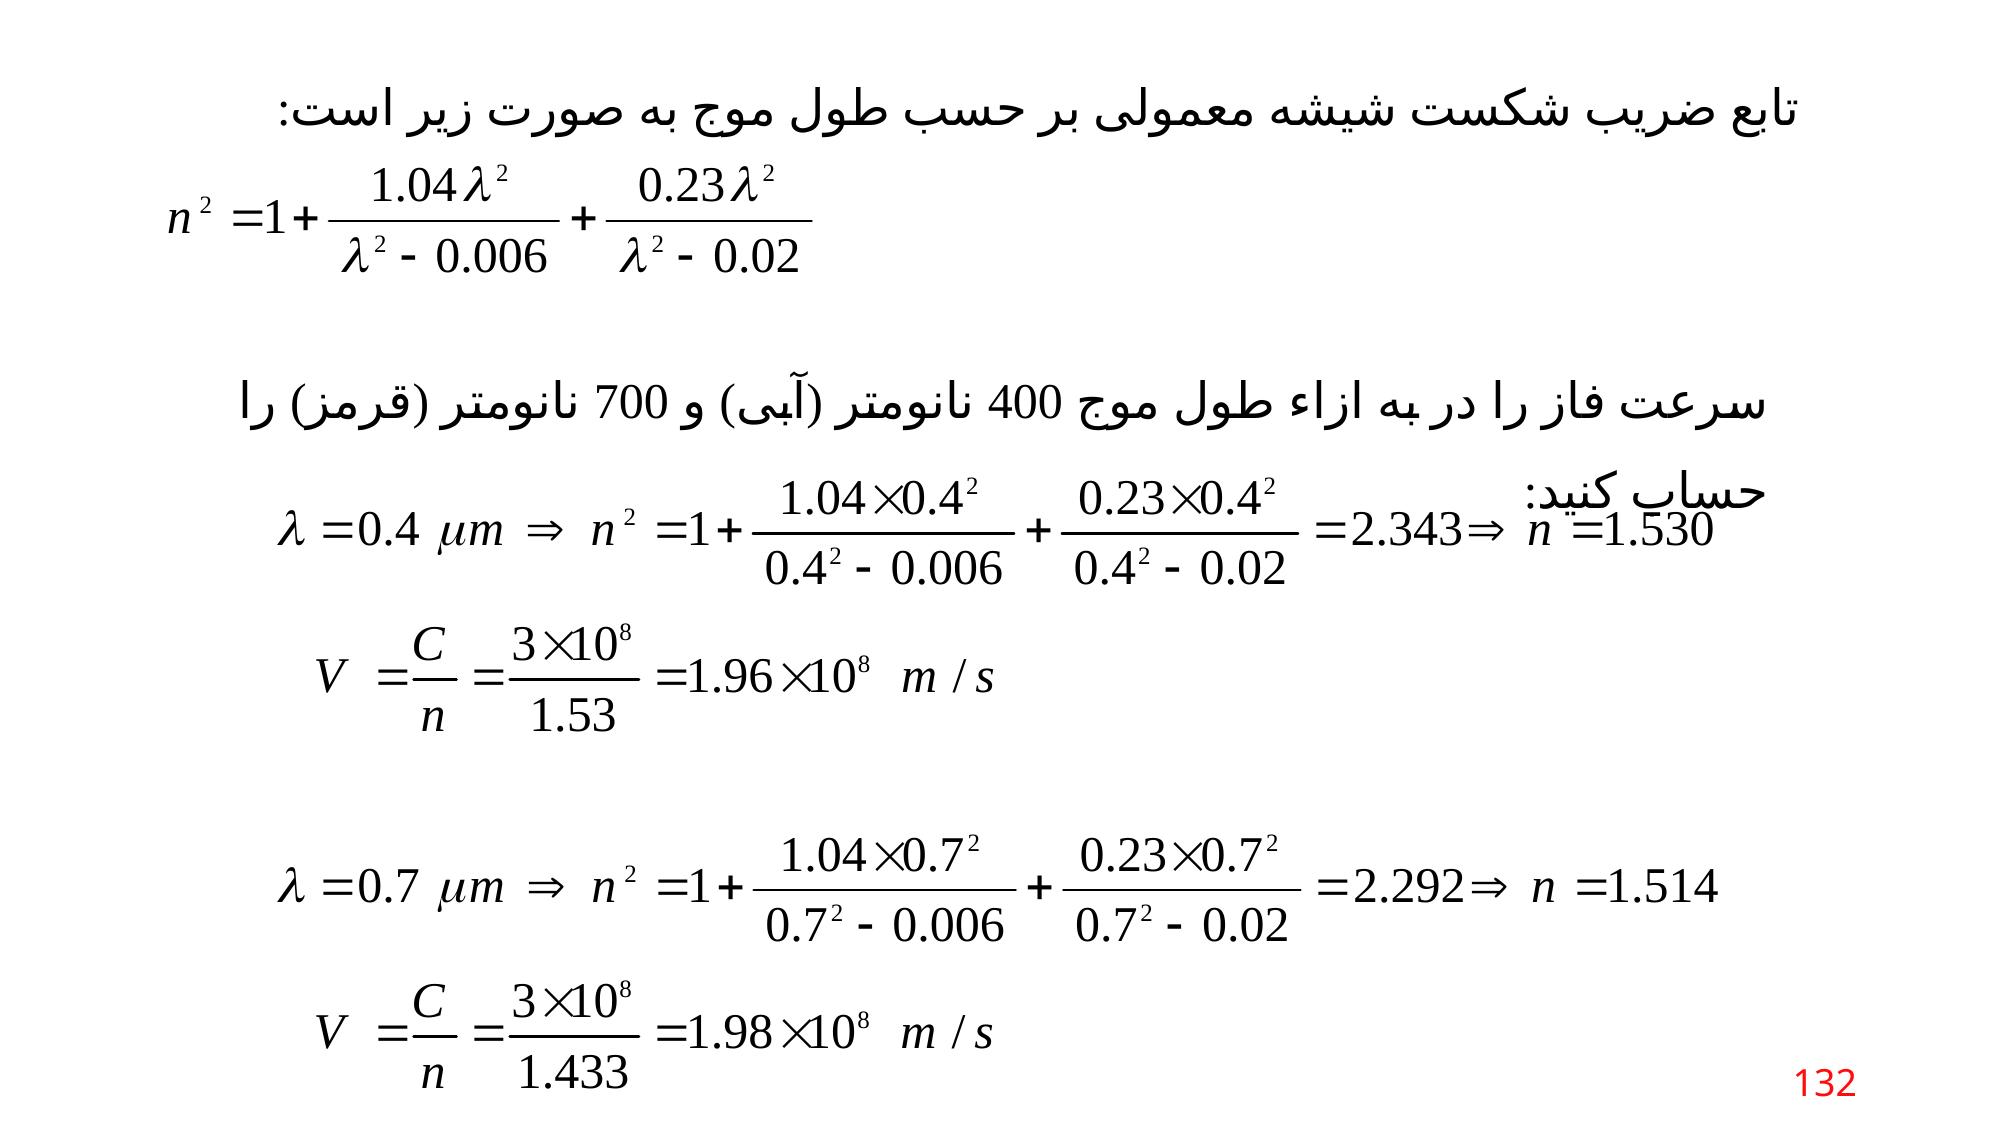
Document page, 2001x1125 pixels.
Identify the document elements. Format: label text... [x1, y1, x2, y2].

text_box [163, 158, 818, 290]
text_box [273, 469, 1731, 1094]
text_box تابع ضریب شکست شیشه معمولی بر حسب طول موج به صورت زیر است: [36, 37, 1816, 143]
text_box سرعت فاز را در به ازاء طول موج 400 نانومتر (آبی) و 700 نانومتر (قرمز) را حساب کنید: [223, 330, 1783, 526]
slide_number 132 [1777, 1061, 1938, 1107]
